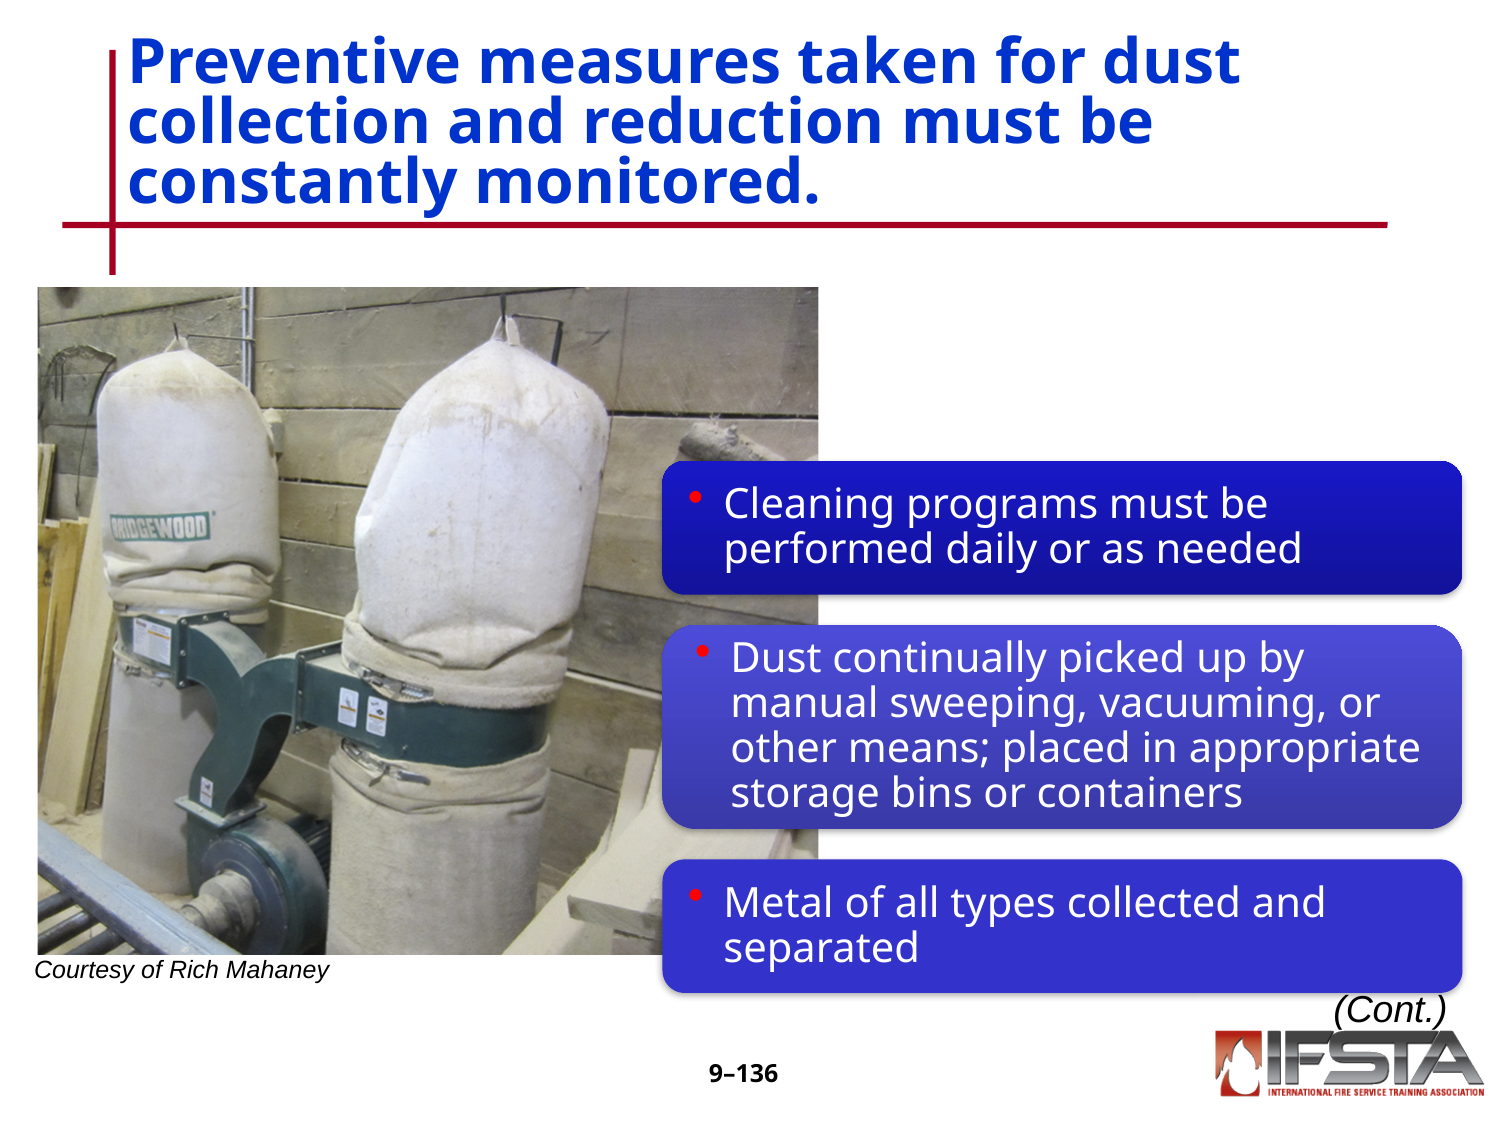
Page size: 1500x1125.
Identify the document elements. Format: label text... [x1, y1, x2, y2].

text_box Courtesy of Rich Mahaney [19, 946, 632, 992]
text_box (Cont.) [1212, 1011, 1463, 1038]
picture [1215, 1030, 1485, 1099]
slide_number 9–135 [587, 1050, 900, 1125]
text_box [662, 449, 1463, 1005]
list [37, 287, 819, 955]
title Preventive measures taken for dust collection and reduction must be constantly monitored. [112, 28, 1388, 179]
